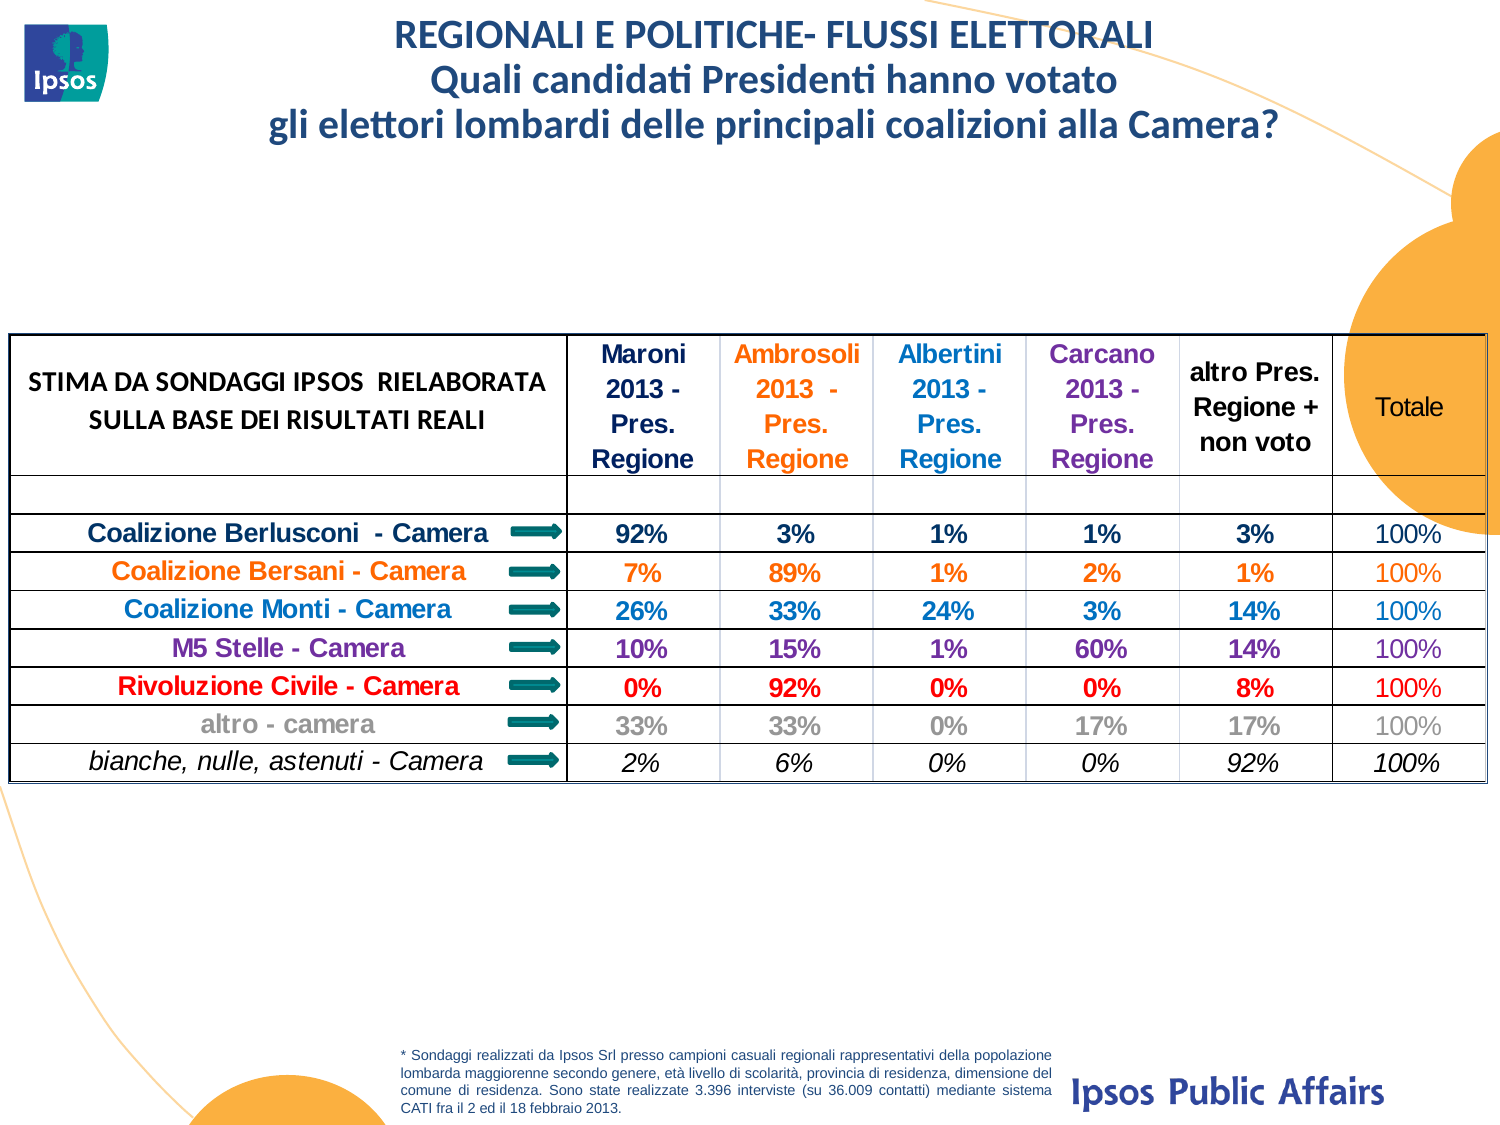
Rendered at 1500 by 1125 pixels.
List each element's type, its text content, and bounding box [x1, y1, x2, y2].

text_box REGIONALI E POLITICHE- FLUSSI ELETTORALI Quali candidati Presidenti hanno votato gli elettori lombardi delle principali coalizioni alla Camera? [106, 29, 1443, 131]
picture [8, 334, 1487, 783]
picture [1072, 1076, 1384, 1112]
text_box * Sondaggi realizzati da Ipsos Srl presso campioni casuali regionali rappresentativi della popolazione lombarda maggiorenne secondo genere, età livello di scolarità, provincia di residenza, dimensione del comune di residenza. Sono state realizzate 3.396 interviste (su 36.009 contatti) mediante sistema CATI fra il 2 ed il 18 febbraio 2013. [385, 1038, 1068, 1124]
